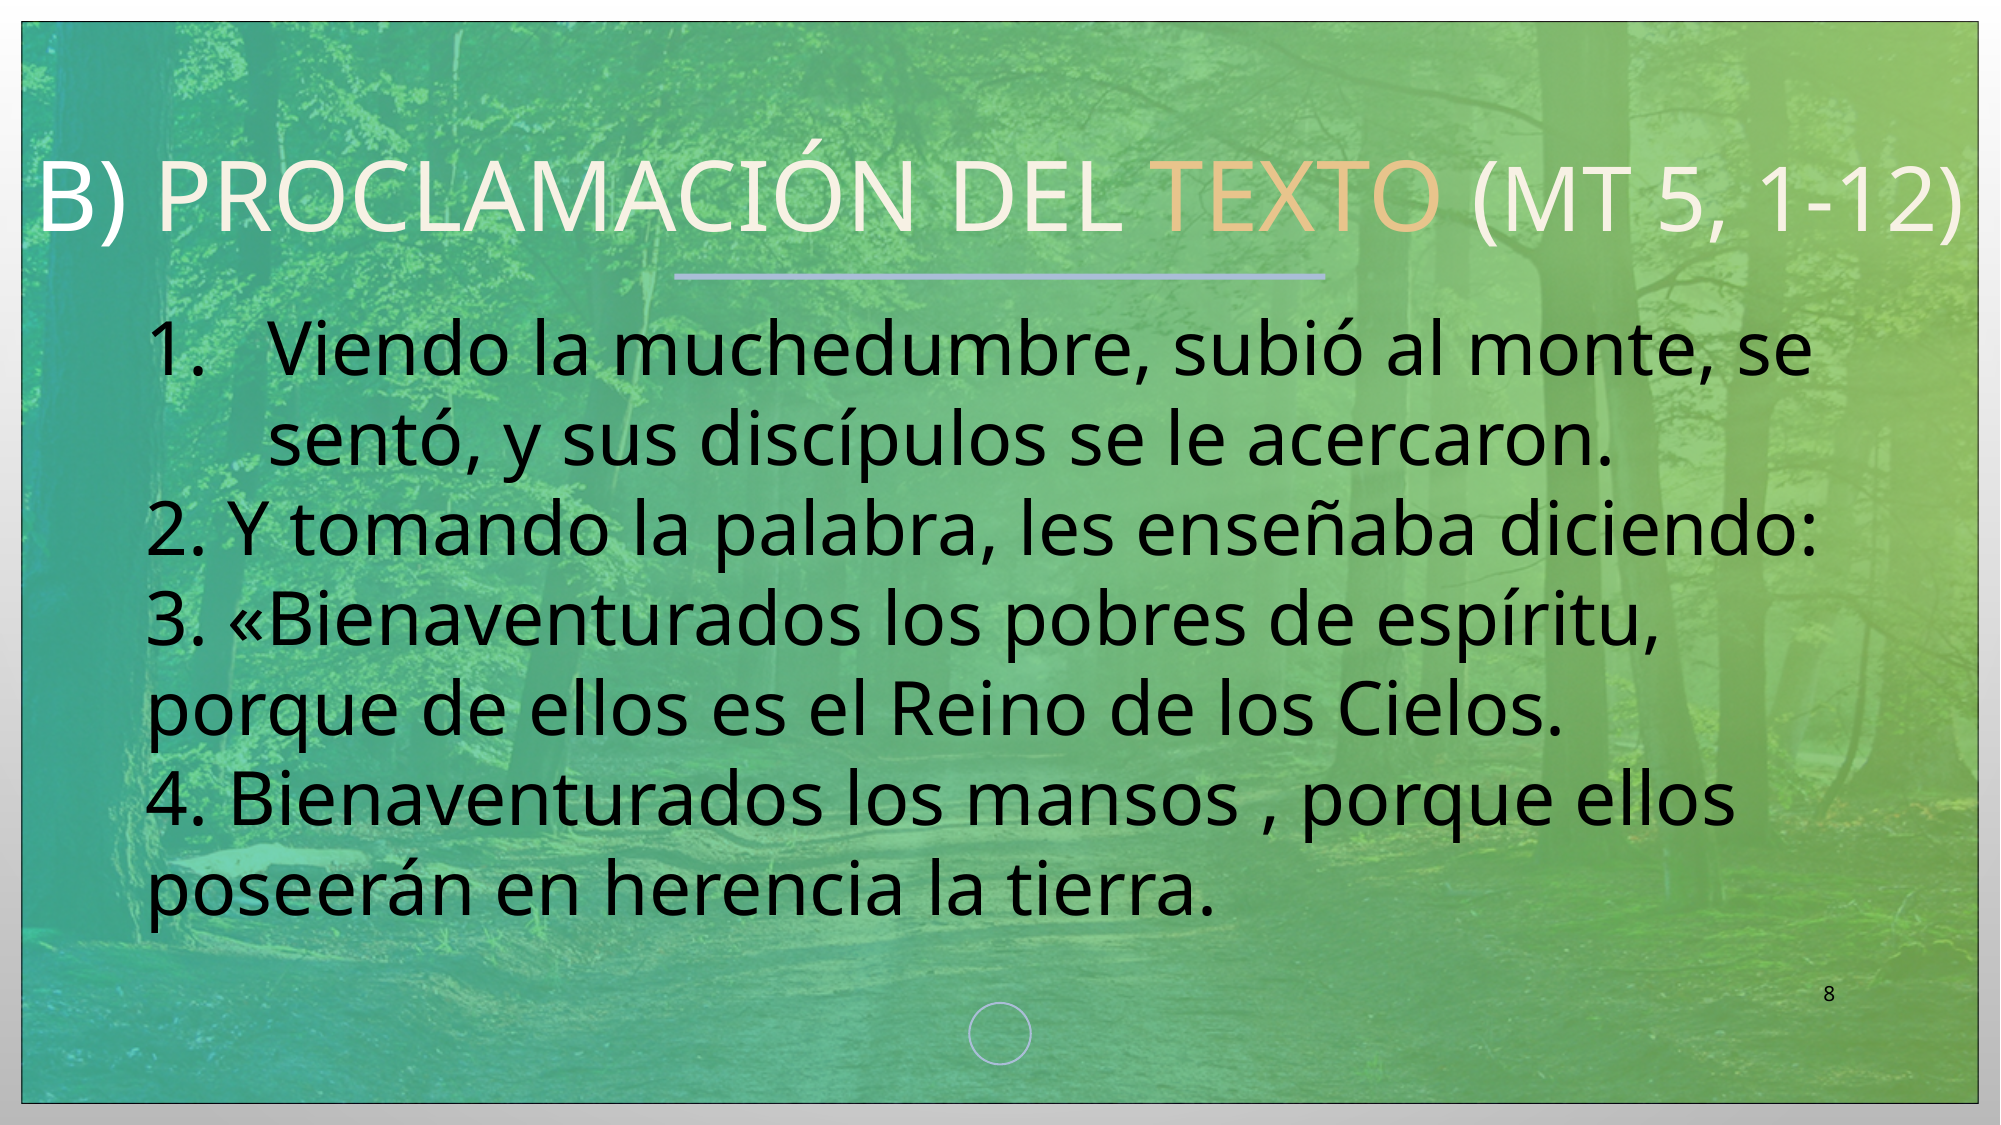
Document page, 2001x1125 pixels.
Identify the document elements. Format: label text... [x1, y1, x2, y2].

picture [0, 0, 2000, 1125]
title B) Proclamación del Texto (Mt 5, 1-12) [22, 91, 1978, 309]
slide_number 8 [1724, 965, 1851, 1025]
text_box Viendo la muchedumbre, subió al monte, se sentó, y sus discípulos se le acercaron. 2. Y tomando la palabra, les enseñaba diciendo: 3. «Bienaventurados los pobres de espíritu, porque de ellos es el Reino de los Cielos. 4. Bienaventurados los mansos , porque ellos poseerán en herencia la tierra. [130, 293, 1850, 939]
